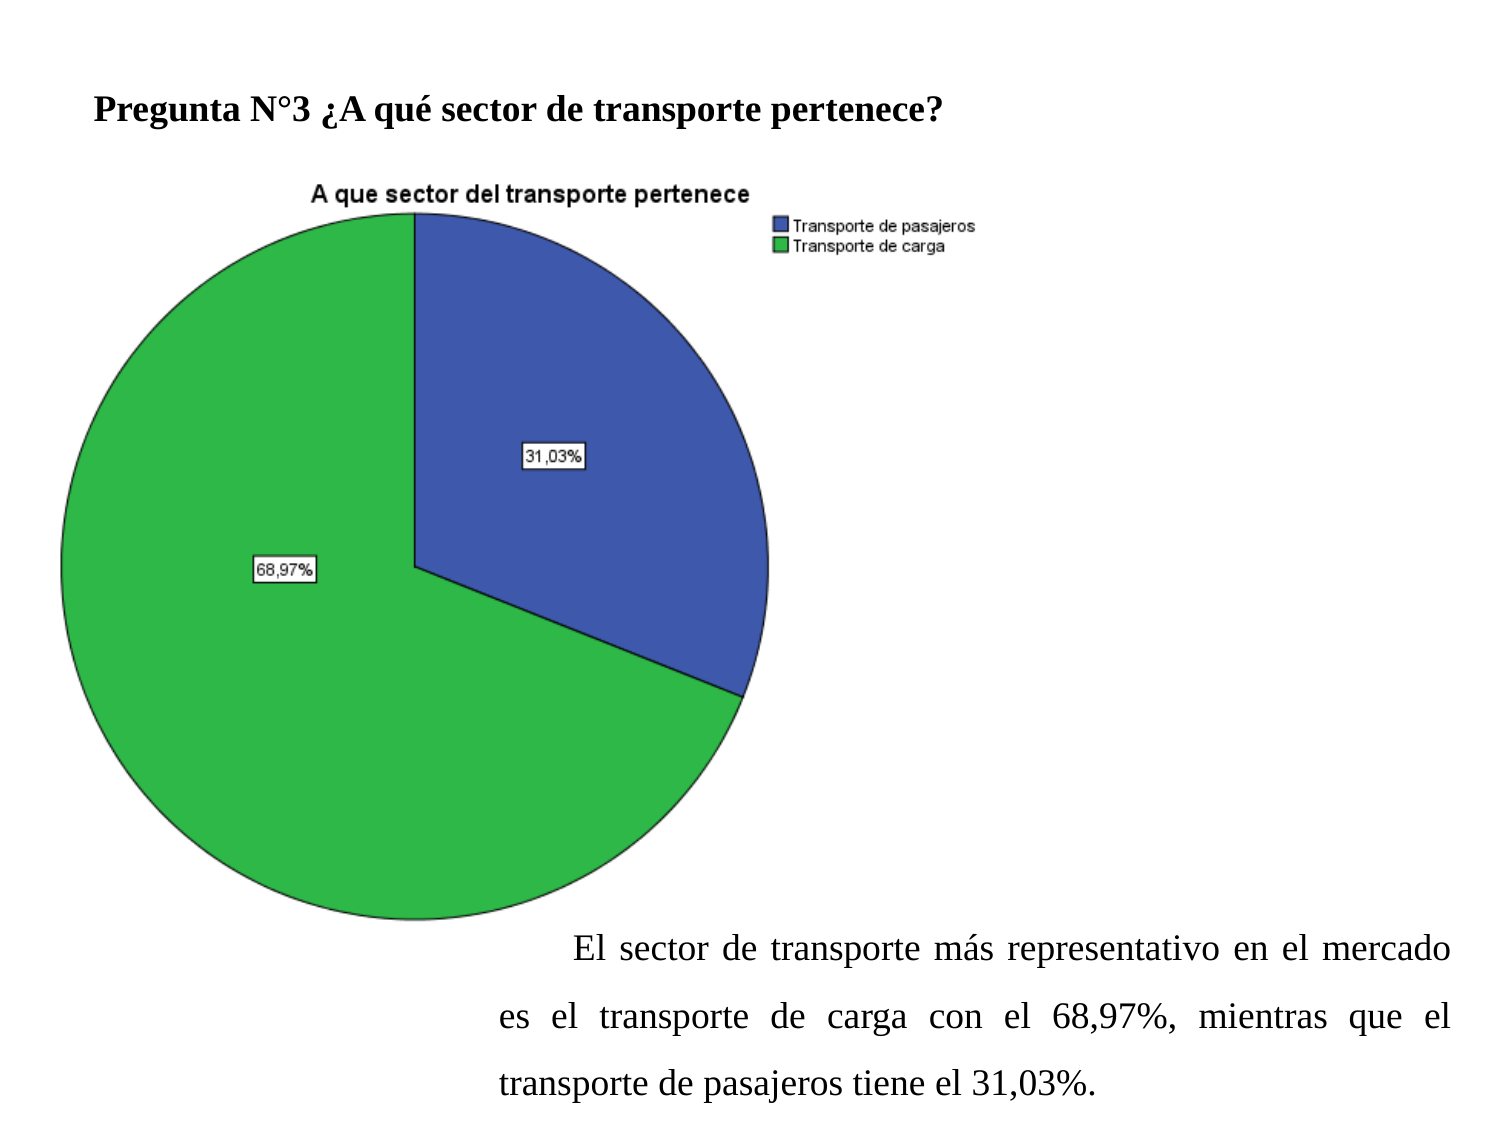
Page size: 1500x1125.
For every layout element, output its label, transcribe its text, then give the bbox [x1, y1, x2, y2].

text_box Pregunta N°3 ¿A qué sector de transporte pertenece? [3, 54, 1017, 137]
text_box El sector de transporte más representativo en el mercado es el transporte de carga con el 68,97%, mientras que el transporte de pasajeros tiene el 31,03%. [454, 893, 1468, 1111]
picture [50, 160, 1012, 929]
